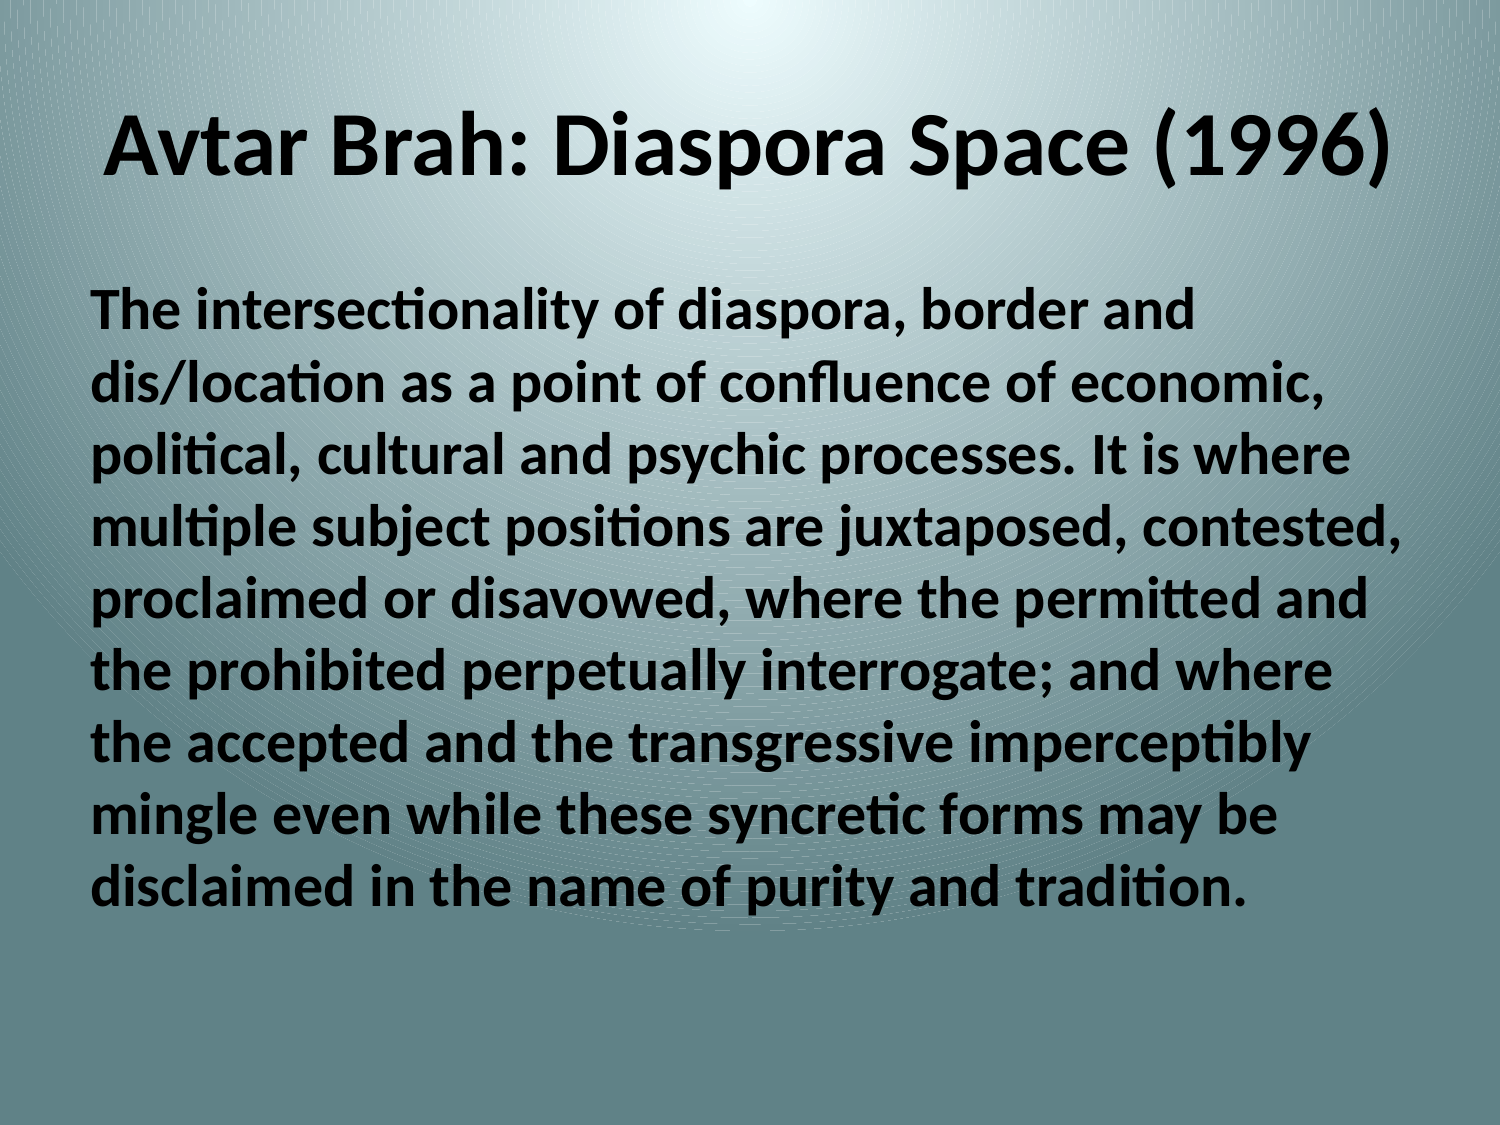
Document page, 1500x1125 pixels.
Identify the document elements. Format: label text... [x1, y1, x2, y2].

title Avtar Brah: Diaspora Space (1996) [75, 45, 1425, 233]
list The intersectionality of diaspora, border and dis/location as a point of confluence of economic, political, cultural and psychic processes. It is where multiple subject positions are juxtaposed, contested, proclaimed or disavowed, where the permitted and the prohibited perpetually interrogate; and where the accepted and the transgressive imperceptibly mingle even while these syncretic forms may be disclaimed in the name of purity and tradition. [75, 262, 1425, 1005]
